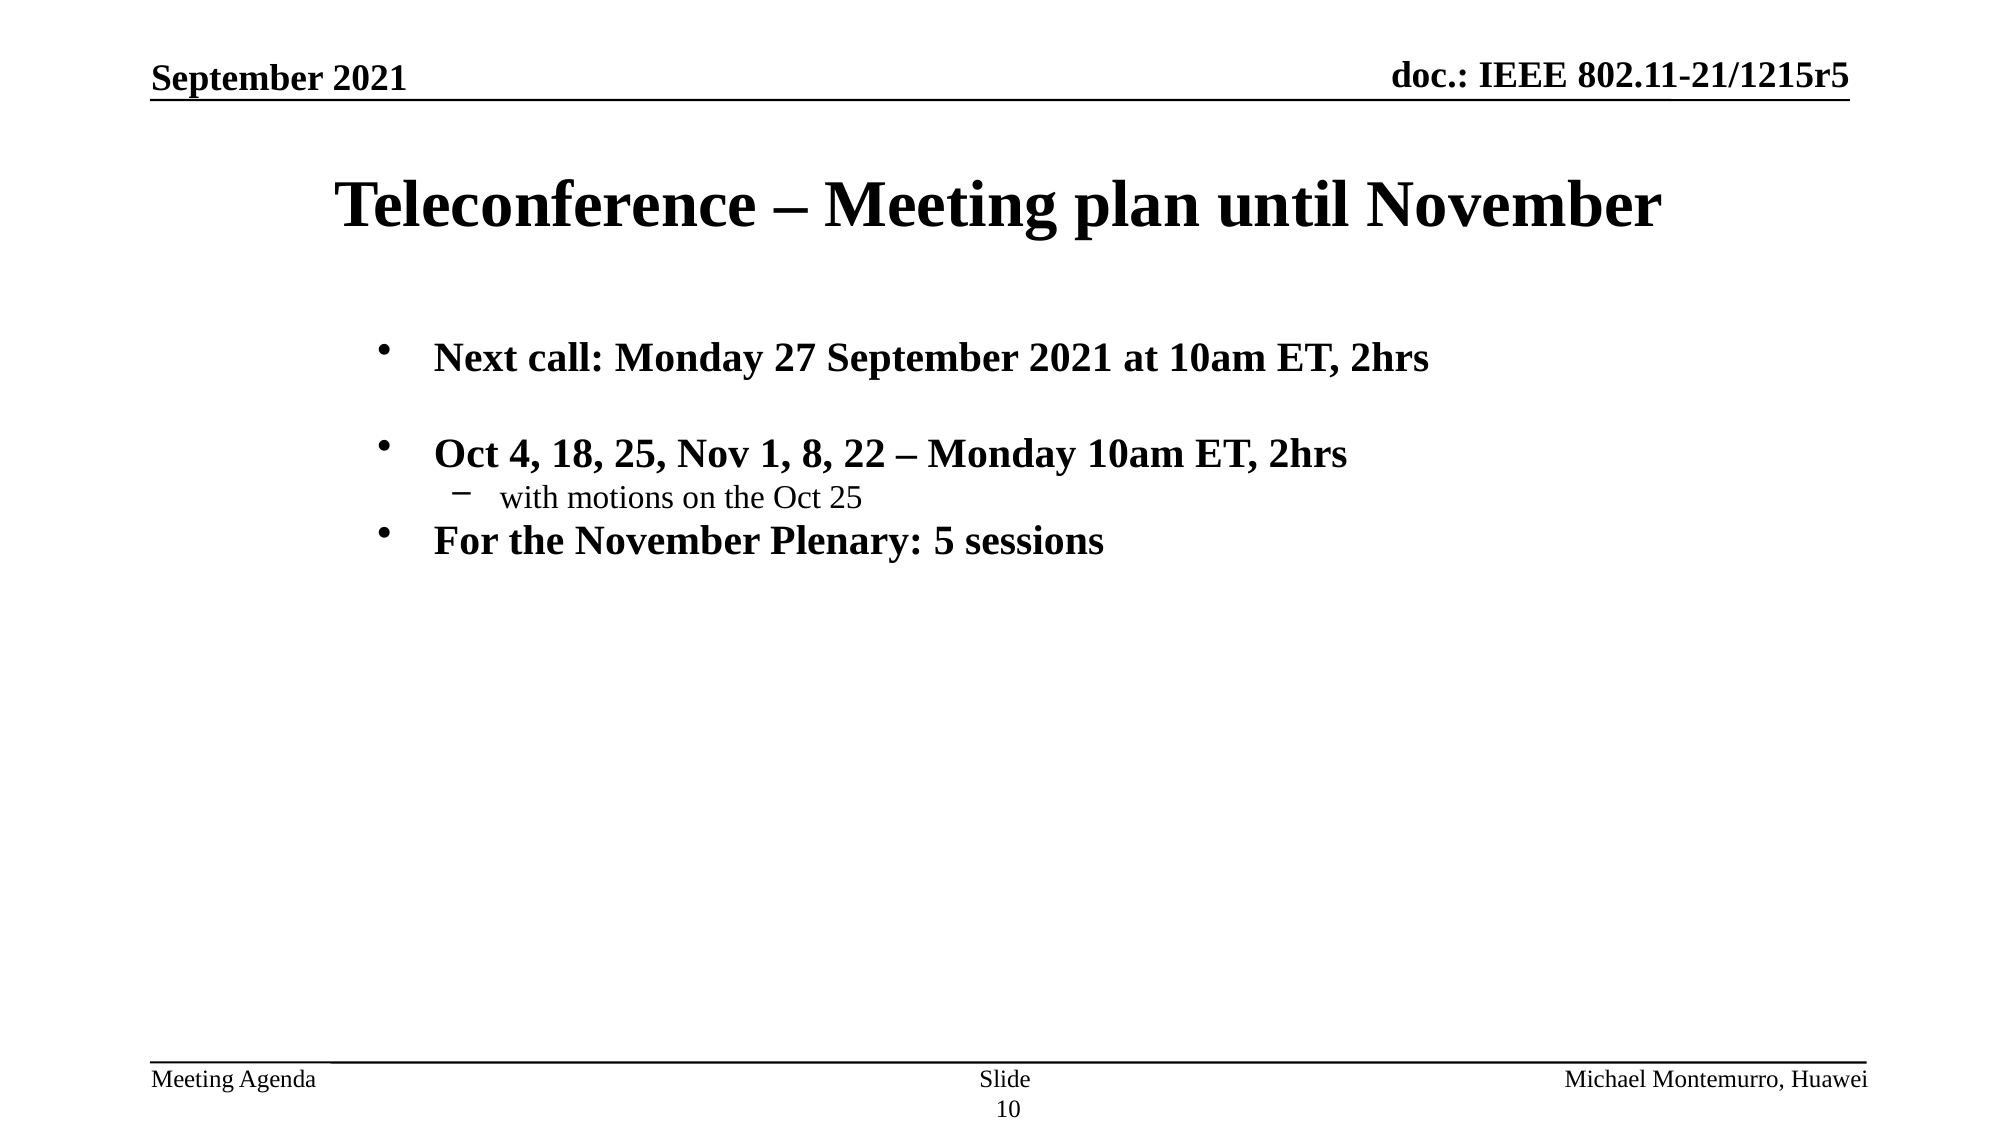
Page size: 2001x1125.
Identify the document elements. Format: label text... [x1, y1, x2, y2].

footer Michael Montemurro, Huawei [1266, 1061, 1869, 1093]
list Next call: Monday 27 September 2021 at 10am ET, 2hrs Oct 4, 18, 25, Nov 1, 8, 22 – Monday 10am ET, 2hrs with motions on the Oct 25 For the November Plenary: 5 sessions [362, 331, 1638, 1007]
slide_number Slide 10 [972, 1061, 1045, 1093]
title Teleconference – Meeting plan until November [150, 112, 1850, 288]
